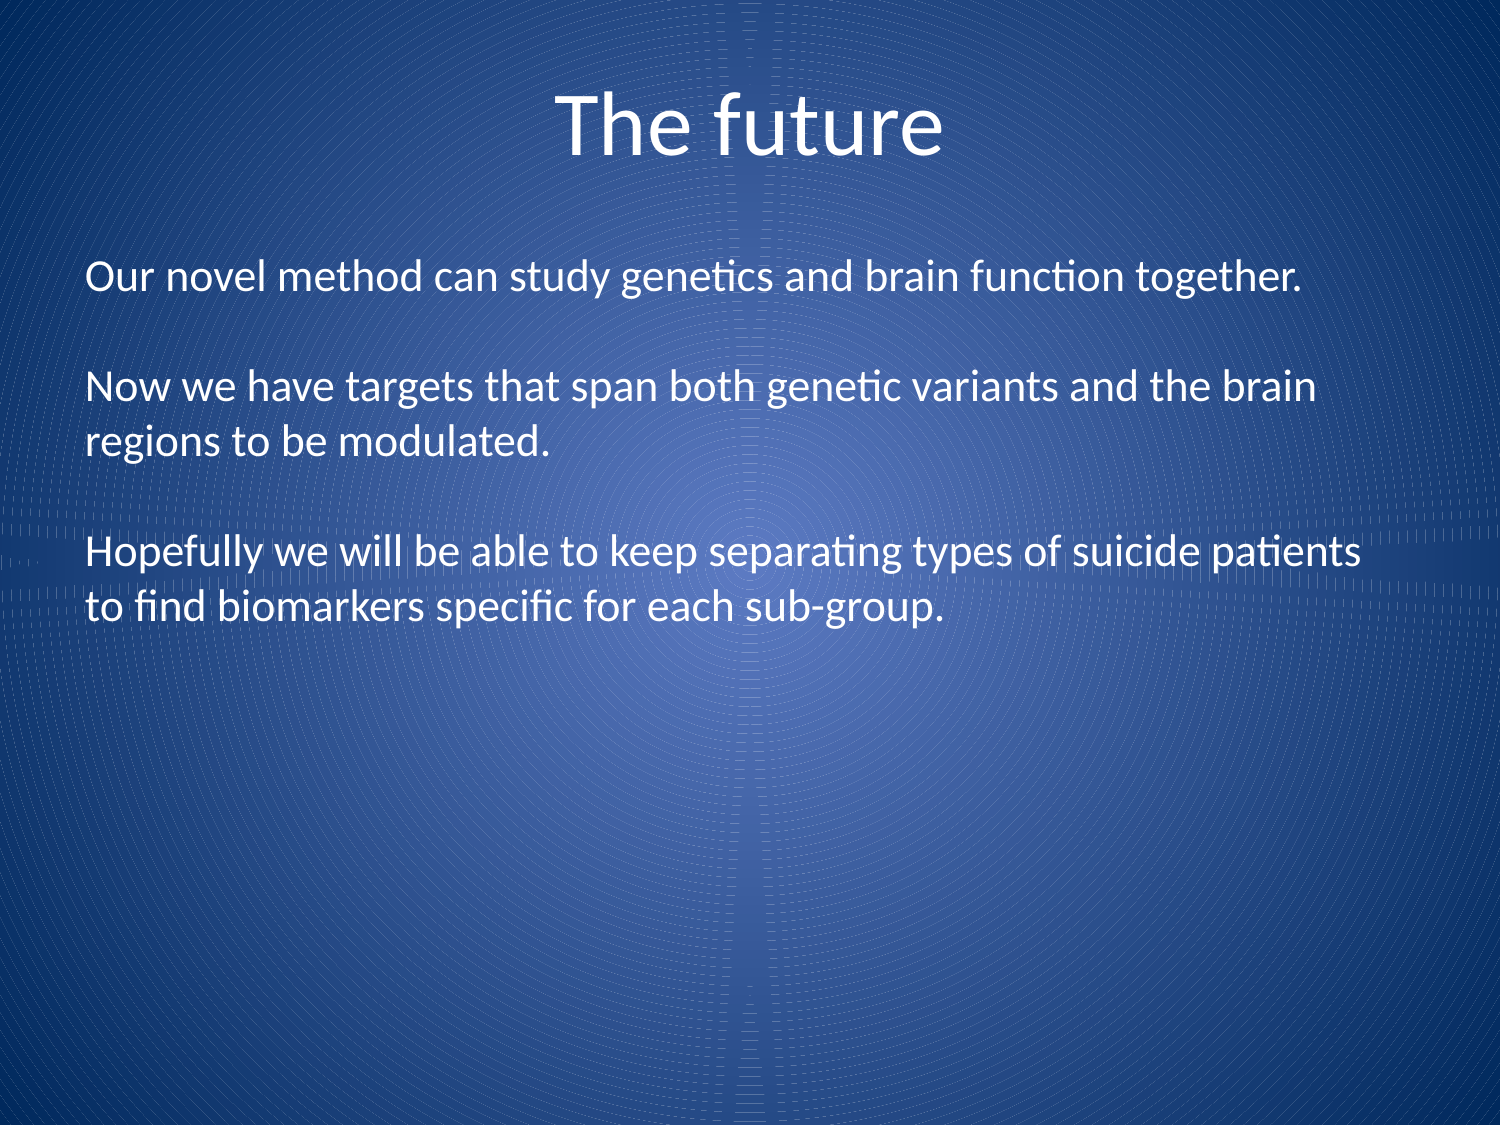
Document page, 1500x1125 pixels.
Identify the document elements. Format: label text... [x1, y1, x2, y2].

text_box Our novel method can study genetics and brain function together. Now we have targets that span both genetic variants and the brain regions to be modulated. Hopefully we will be able to keep separating types of suicide patients to find biomarkers specific for each sub-group. [70, 183, 1413, 639]
title The future [75, 24, 1425, 213]
